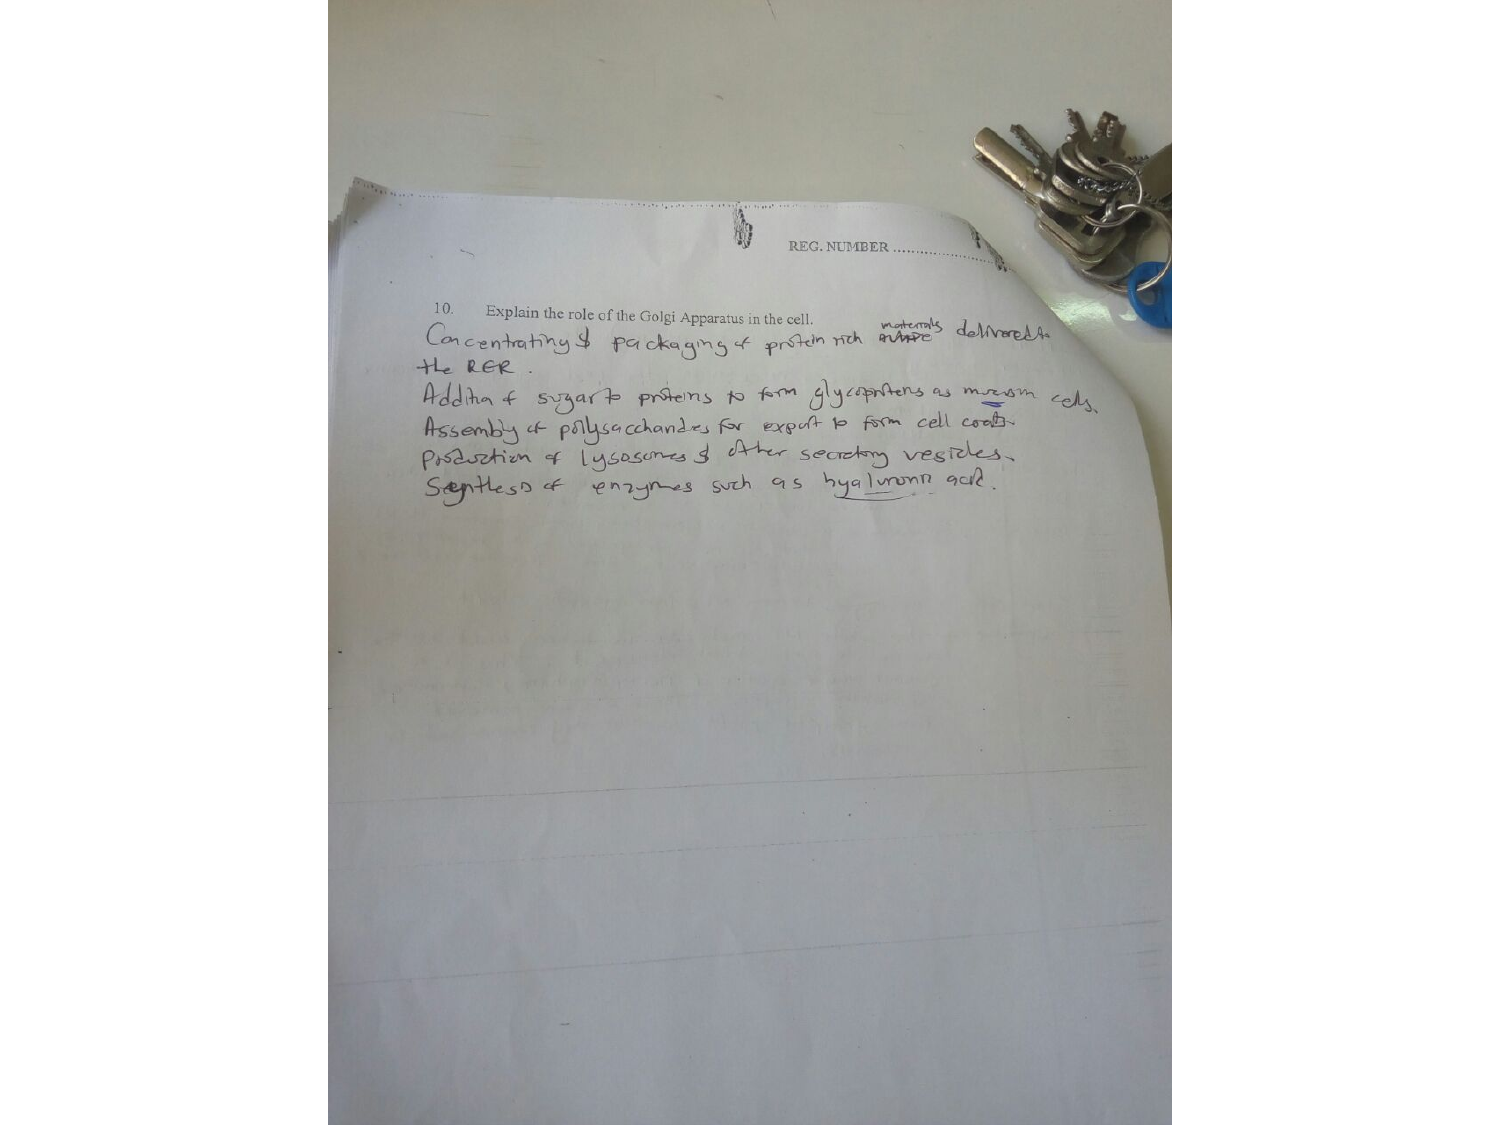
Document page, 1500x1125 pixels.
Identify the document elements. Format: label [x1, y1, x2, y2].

picture [328, 0, 1172, 1125]
